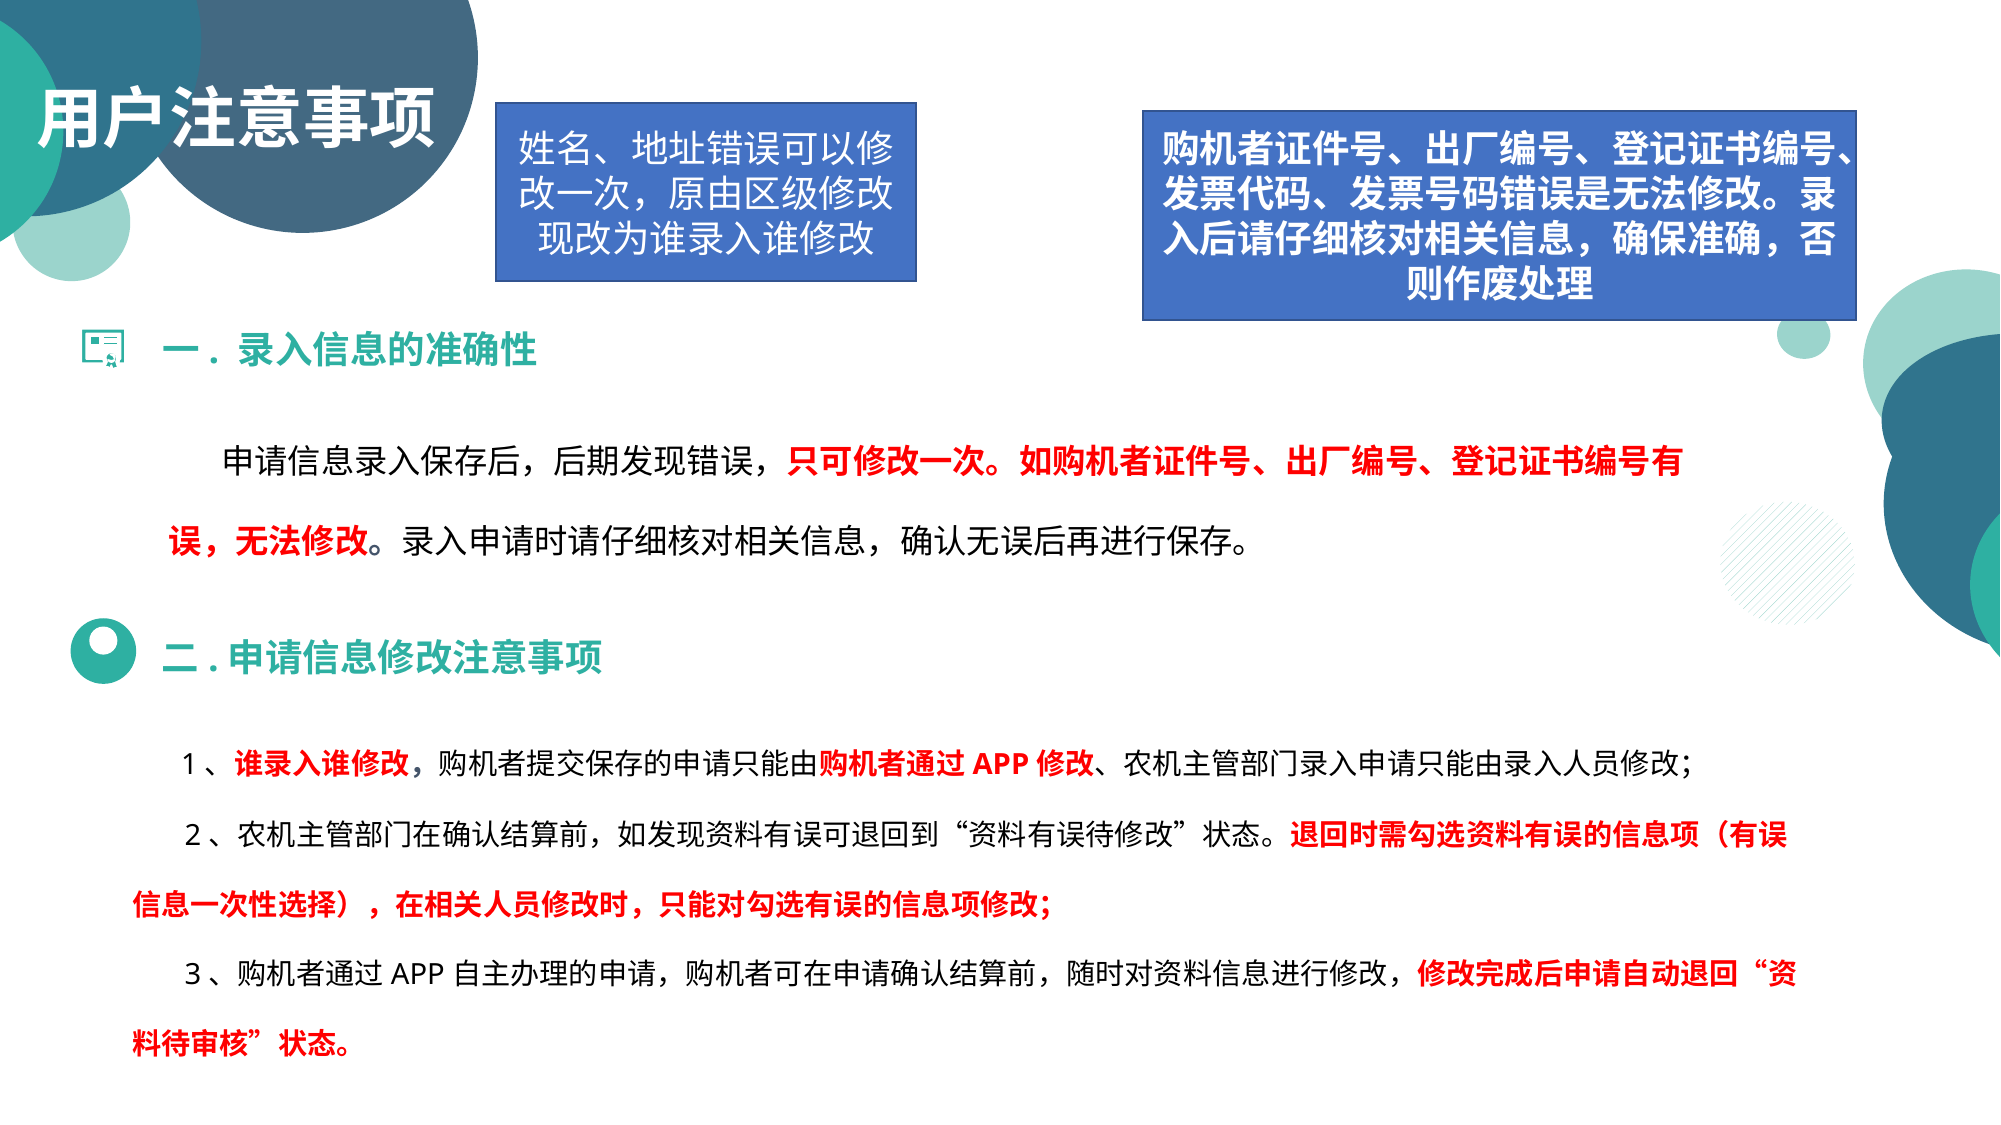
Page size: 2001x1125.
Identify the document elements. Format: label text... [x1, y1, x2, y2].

text_box 姓名、地址错误可以修改一次，原由区级修改现改为谁录入谁修改 [495, 102, 917, 282]
text_box [69, 617, 138, 685]
text_box 1、谁录入谁修改，购机者提交保存的申请只能由购机者通过APP修改、农机主管部门录入申请只能由录入人员修改； 2、农机主管部门在确认结算前，如发现资料有误可退回到“资料有误待修改”状态。退回时需勾选资料有误的信息项（有误信息一次性选择），在相关人员修改时，只能对勾选有误的信息项修改； 3、购机者通过APP自主办理的申请，购机者可在申请确认结算前，随时对资料信息进行修改，修改完成后申请自动退回“资料待审核”状态。 [117, 703, 1830, 1068]
text_box [81, 328, 125, 364]
text_box 一. 录入信息的准确性 [147, 318, 553, 379]
text_box [88, 625, 119, 656]
text_box [104, 352, 118, 370]
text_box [1729, 268, 2000, 691]
text_box 二.申请信息修改注意事项 [146, 626, 618, 687]
text_box 购机者证件号、出厂编号、登记证书编号、发票代码、发票号码错误是无法修改。录入后请仔细核对相关信息，确保准确，否则作废处理 [1142, 110, 1857, 321]
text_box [0, 0, 446, 309]
text_box 申请信息录入保存后，后期发现错误，只可修改一次。如购机者证件号、出厂编号、登记证书编号有误，无法修改。录入申请时请仔细核对相关信息，确认无误后再进行保存。 [154, 392, 1716, 568]
